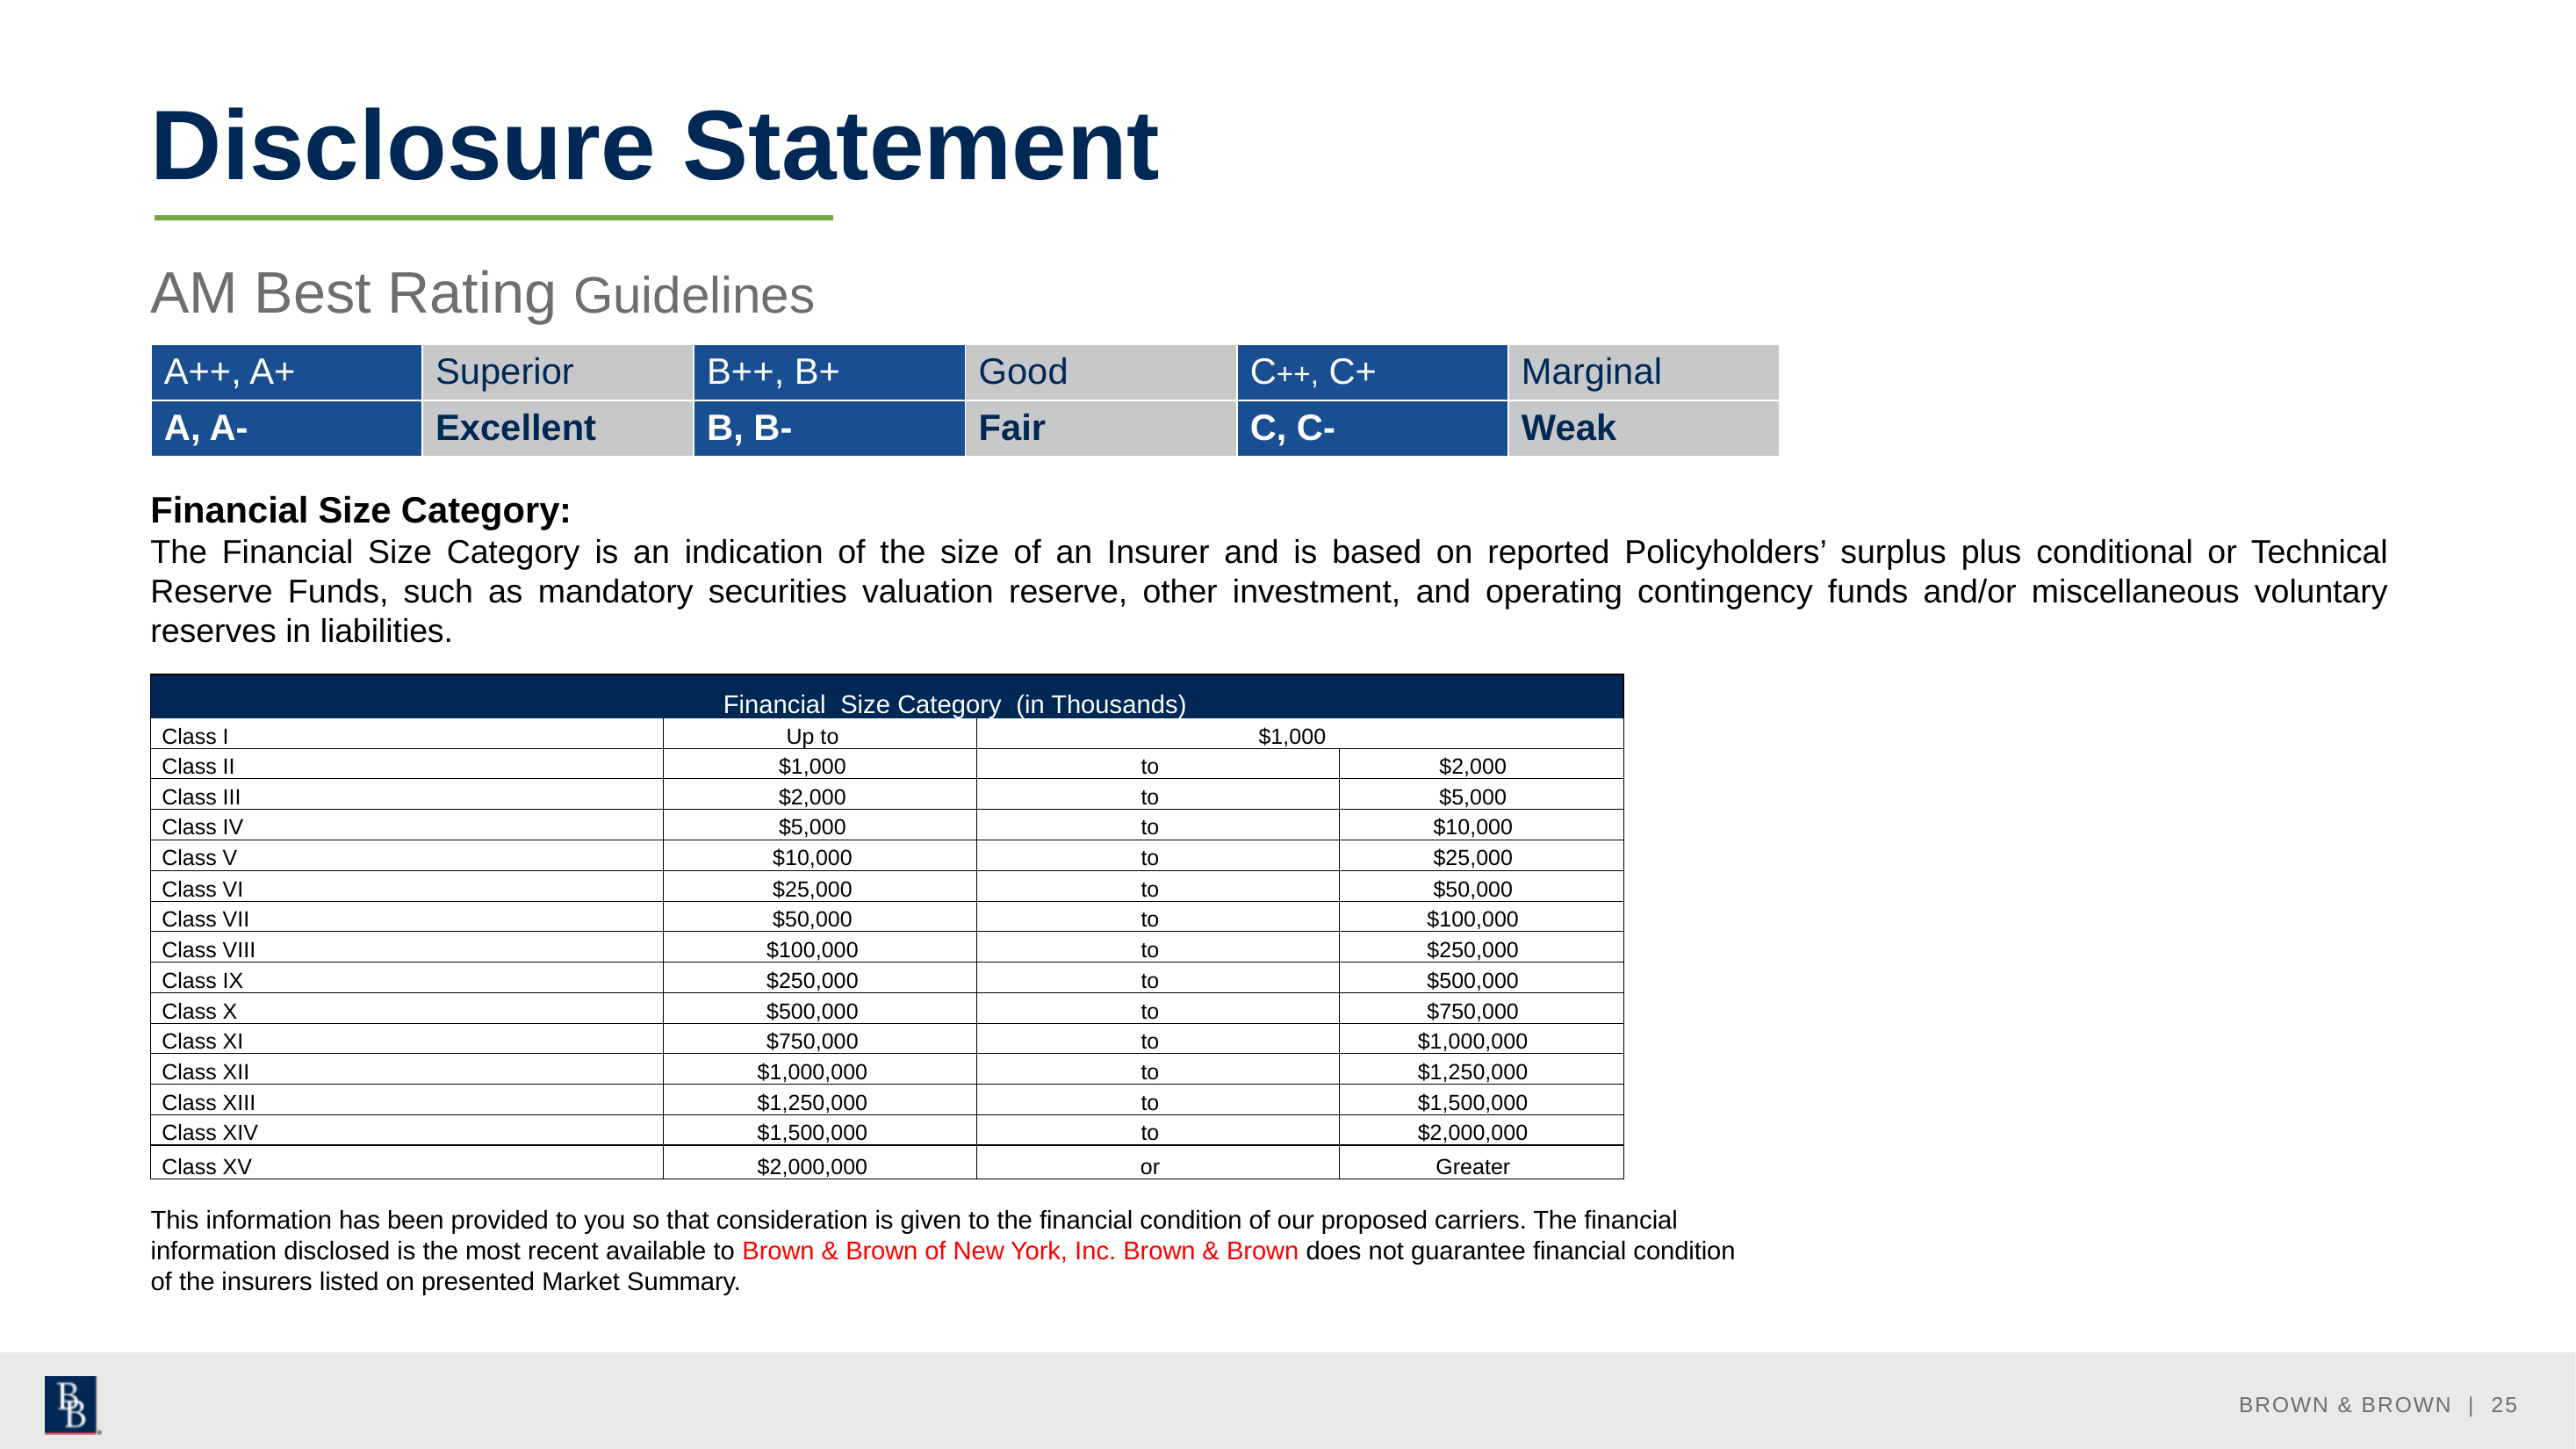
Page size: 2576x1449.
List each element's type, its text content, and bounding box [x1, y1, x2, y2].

table_cell Class IX [151, 962, 663, 992]
text_box AM Best Rating Guidelines [137, 256, 2399, 369]
table_cell to [977, 749, 1339, 778]
table_cell Greater [1340, 1146, 1623, 1179]
table_cell $2,000 [664, 779, 976, 809]
table_cell $50,000 [664, 902, 976, 931]
table_cell $5,000 [1340, 779, 1623, 809]
table_cell to [977, 1054, 1339, 1084]
table_cell $500,000 [664, 993, 976, 1023]
table_cell Class XV [151, 1146, 663, 1179]
table_cell $1,000,000 [1340, 1024, 1623, 1053]
table_header Marginal [1509, 345, 1779, 400]
table_header B++, B+ [694, 345, 965, 400]
table_cell to [977, 932, 1339, 962]
picture [45, 1376, 102, 1435]
table_cell to [977, 962, 1339, 992]
table_cell $750,000 [1340, 993, 1623, 1023]
table_cell Up to [664, 718, 976, 748]
table_cell $2,000,000 [664, 1146, 976, 1179]
table_cell to [977, 1085, 1339, 1114]
table_cell B, B- [694, 401, 965, 456]
table_cell Class III [151, 779, 663, 809]
table_cell $500,000 [1340, 962, 1623, 992]
table_cell $1,500,000 [1340, 1085, 1623, 1114]
table_cell to [977, 810, 1339, 840]
table_cell Weak [1509, 401, 1779, 456]
table_cell to [977, 840, 1339, 870]
table_cell Class VIII [151, 932, 663, 962]
table_cell Class VI [151, 871, 663, 901]
table_cell Class I [151, 718, 663, 748]
slide_number BROWN & BROWN | 25 [1951, 1373, 2531, 1435]
table_cell $2,000,000 [1340, 1115, 1623, 1144]
table_cell to [977, 902, 1339, 931]
table_cell $100,000 [664, 932, 976, 962]
table_cell $1,250,000 [664, 1085, 976, 1114]
table_cell $1,000,000 [664, 1054, 976, 1084]
table_cell to [977, 1115, 1339, 1144]
table_cell $25,000 [664, 871, 976, 901]
table_cell to [977, 871, 1339, 901]
table_cell to [977, 993, 1339, 1023]
table_cell Excellent [423, 401, 693, 456]
text_box This information has been provided to you so that consideration is given to the financial condition of our proposed carriers. The financial information disclosed is the most recent available to Brown & Brown of New York, Inc. Brown & Brown does not guarantee financial condition of the insurers listed on presented Market Summary. [137, 1197, 1838, 1302]
title Disclosure Statement [137, 76, 2399, 219]
table_cell $1,250,000 [1340, 1054, 1623, 1084]
table_cell $2,000 [1340, 749, 1623, 778]
table_header C++, C+ [1238, 345, 1507, 400]
table_cell to [977, 1024, 1339, 1053]
table_cell C, C- [1238, 401, 1507, 456]
table_cell $10,000 [664, 840, 976, 870]
table_cell $10,000 [1340, 810, 1623, 840]
table_cell Class XIV [151, 1115, 663, 1144]
table_cell $750,000 [664, 1024, 976, 1053]
table_cell $50,000 [1340, 871, 1623, 901]
table_cell $250,000 [664, 962, 976, 992]
table_header Good [966, 345, 1236, 400]
table_cell Class V [151, 840, 663, 870]
table_cell $1,000 [977, 718, 1623, 748]
table_header Financial Size Category (in Thousands) [151, 675, 1623, 718]
table_cell $5,000 [664, 810, 976, 840]
table_header Superior [423, 345, 693, 400]
table_header A++, A+ [152, 345, 421, 400]
table_cell $25,000 [1340, 840, 1623, 870]
table_cell Fair [966, 401, 1236, 456]
table_cell Class XII [151, 1054, 663, 1084]
table_cell $1,000 [664, 749, 976, 778]
table_cell Class XIII [151, 1085, 663, 1114]
table_cell Class VII [151, 902, 663, 931]
table_cell Class XI [151, 1024, 663, 1053]
table_cell $1,500,000 [664, 1115, 976, 1144]
table_cell Class II [151, 749, 663, 778]
table_cell A, A- [152, 401, 421, 456]
table_cell Class IV [151, 810, 663, 840]
table_cell $250,000 [1340, 932, 1623, 962]
table_cell or [977, 1146, 1339, 1179]
table_cell to [977, 779, 1339, 809]
table_cell $100,000 [1340, 902, 1623, 931]
text_box Financial Size Category: The Financial Size Category is an indication of the size of an Insurer and is based on reported Policyholders’ surplus plus conditional or Technical Reserve Funds, such as mandatory securities valuation reserve, other investment, and operating contingency funds and/or miscellaneous voluntary reserves in liabilities. [137, 501, 2461, 655]
table_cell Class X [151, 993, 663, 1023]
